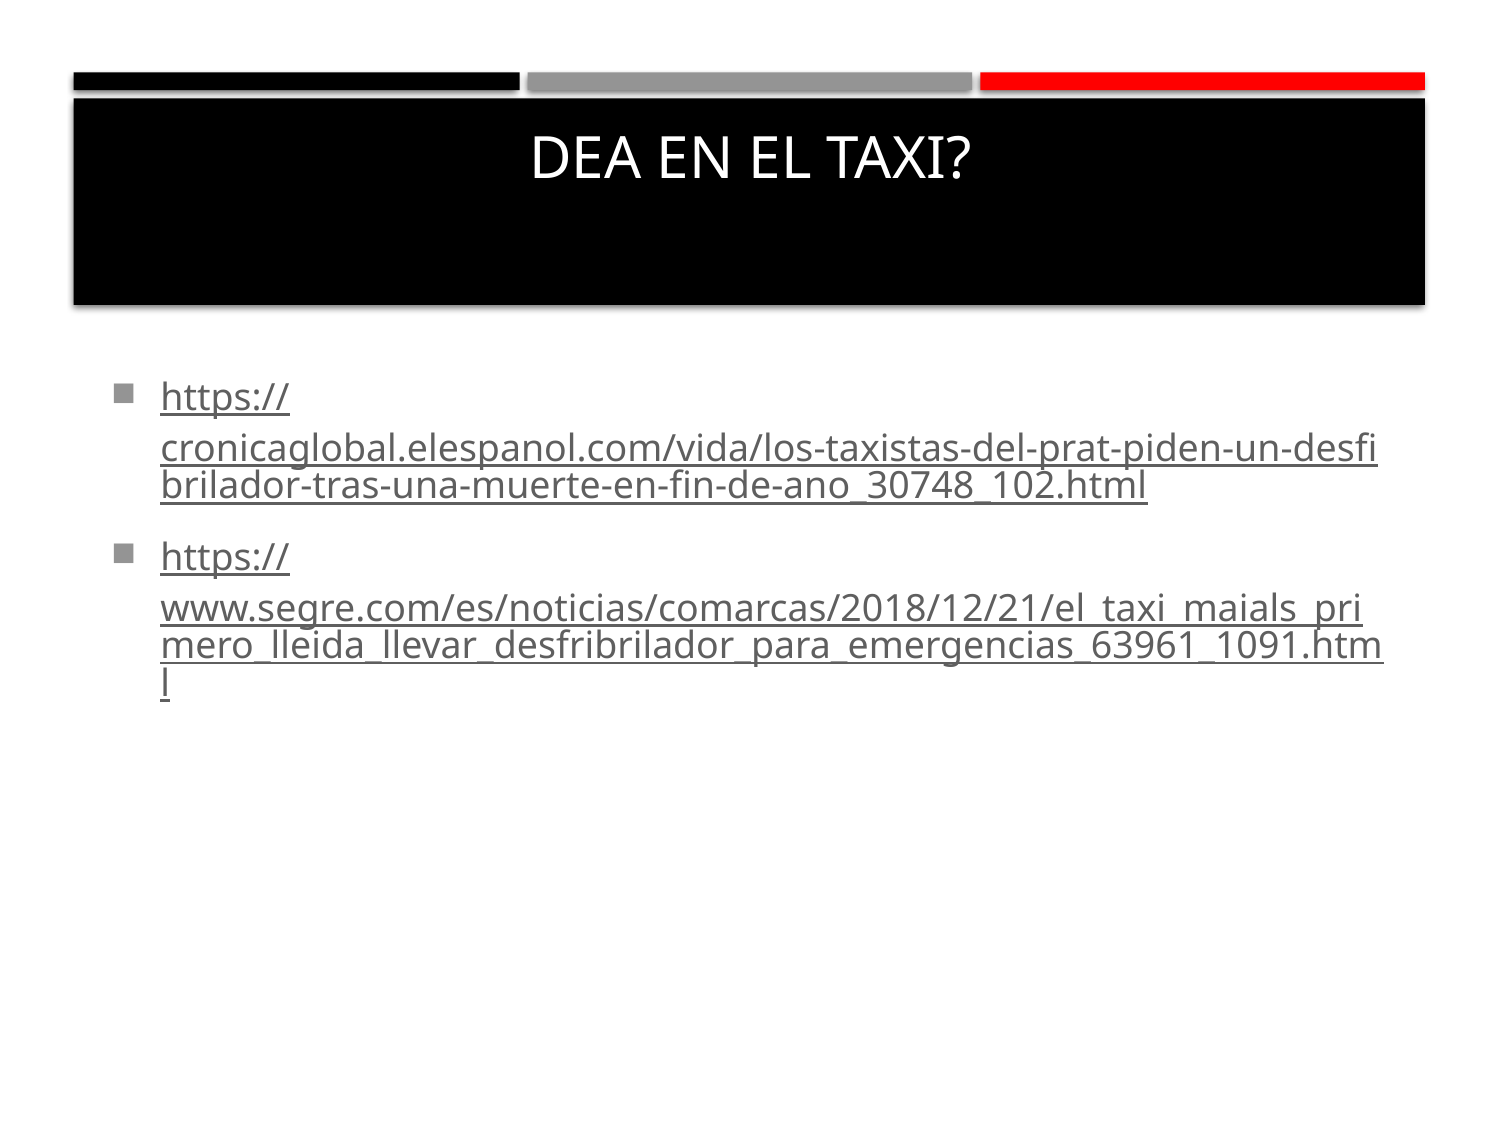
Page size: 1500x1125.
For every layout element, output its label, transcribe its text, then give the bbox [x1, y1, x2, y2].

title Dea en el taxi? [95, 112, 1406, 291]
list https://cronicaglobal.elespanol.com/vida/los-taxistas-del-prat-piden-un-desfibrilador-tras-una-muerte-en-fin-de-ano_30748_102.html https://www.segre.com/es/noticias/comarcas/2018/12/21/el_taxi_maials_primero_lleida_llevar_desfribrilador_para_emergencias_63961_1091.html [95, 365, 1406, 962]
